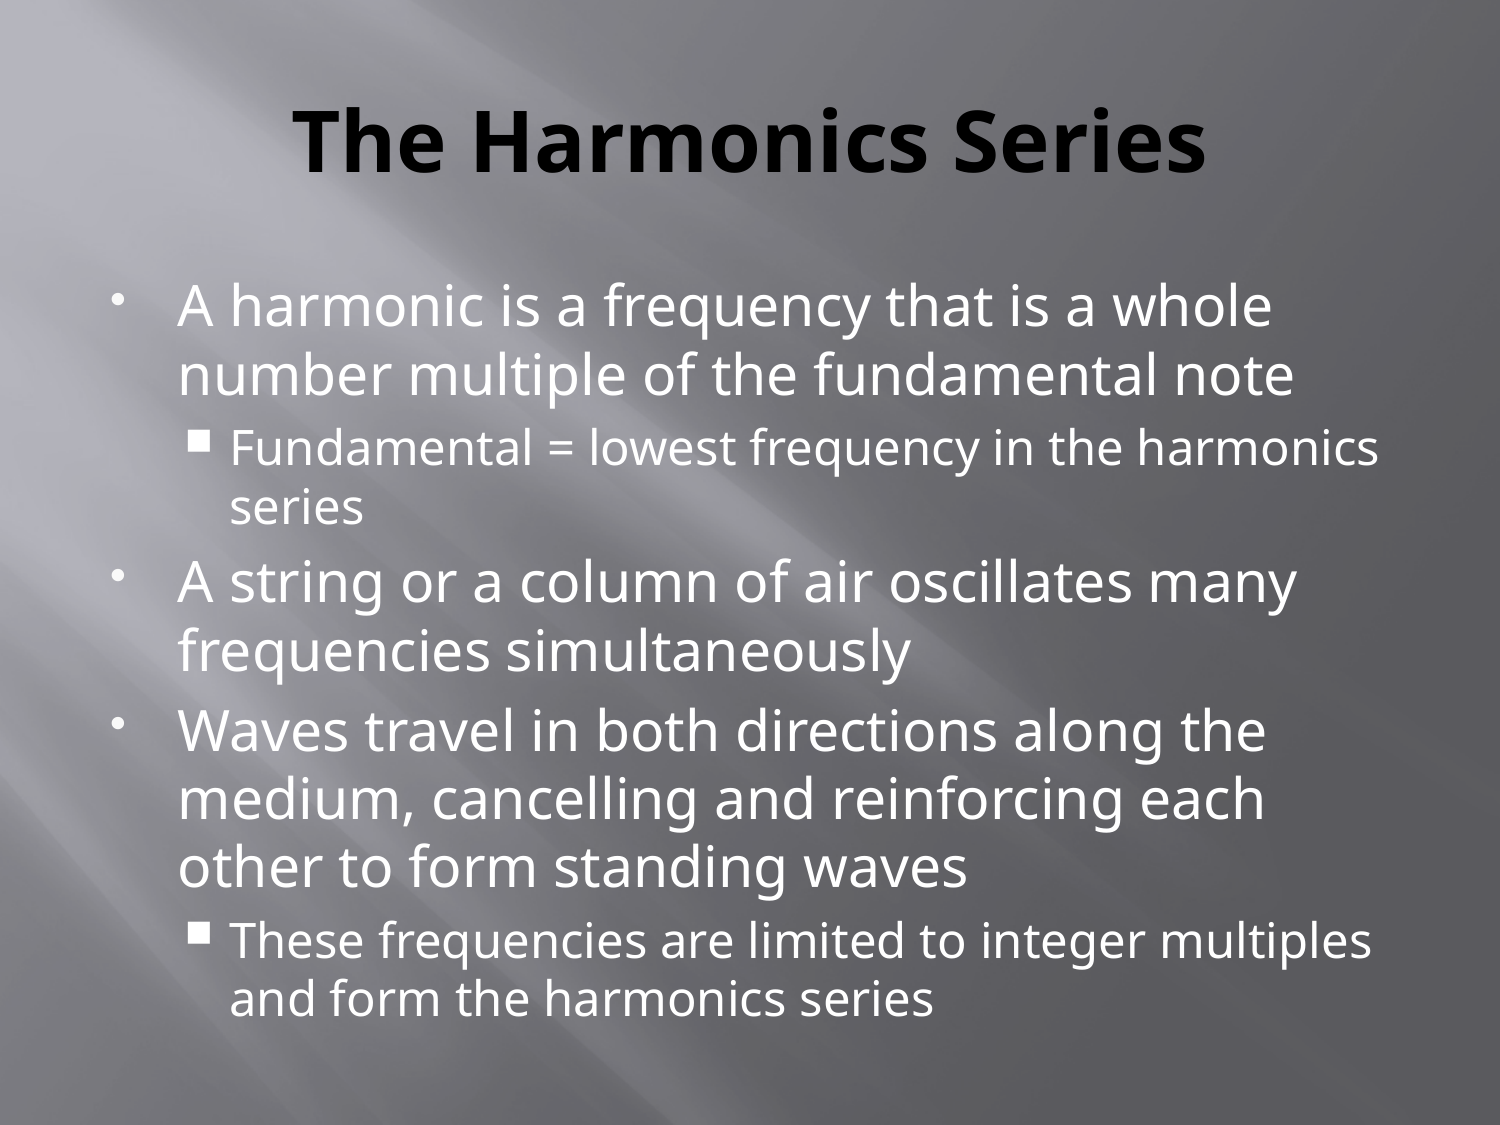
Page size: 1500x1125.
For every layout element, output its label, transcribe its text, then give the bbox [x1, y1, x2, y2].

title The Harmonics Series [75, 45, 1425, 233]
list A harmonic is a frequency that is a whole number multiple of the fundamental note Fundamental = lowest frequency in the harmonics series A string or a column of air oscillates many frequencies simultaneously Waves travel in both directions along the medium, cancelling and reinforcing each other to form standing waves These frequencies are limited to integer multiples and form the harmonics series [75, 262, 1425, 1035]
